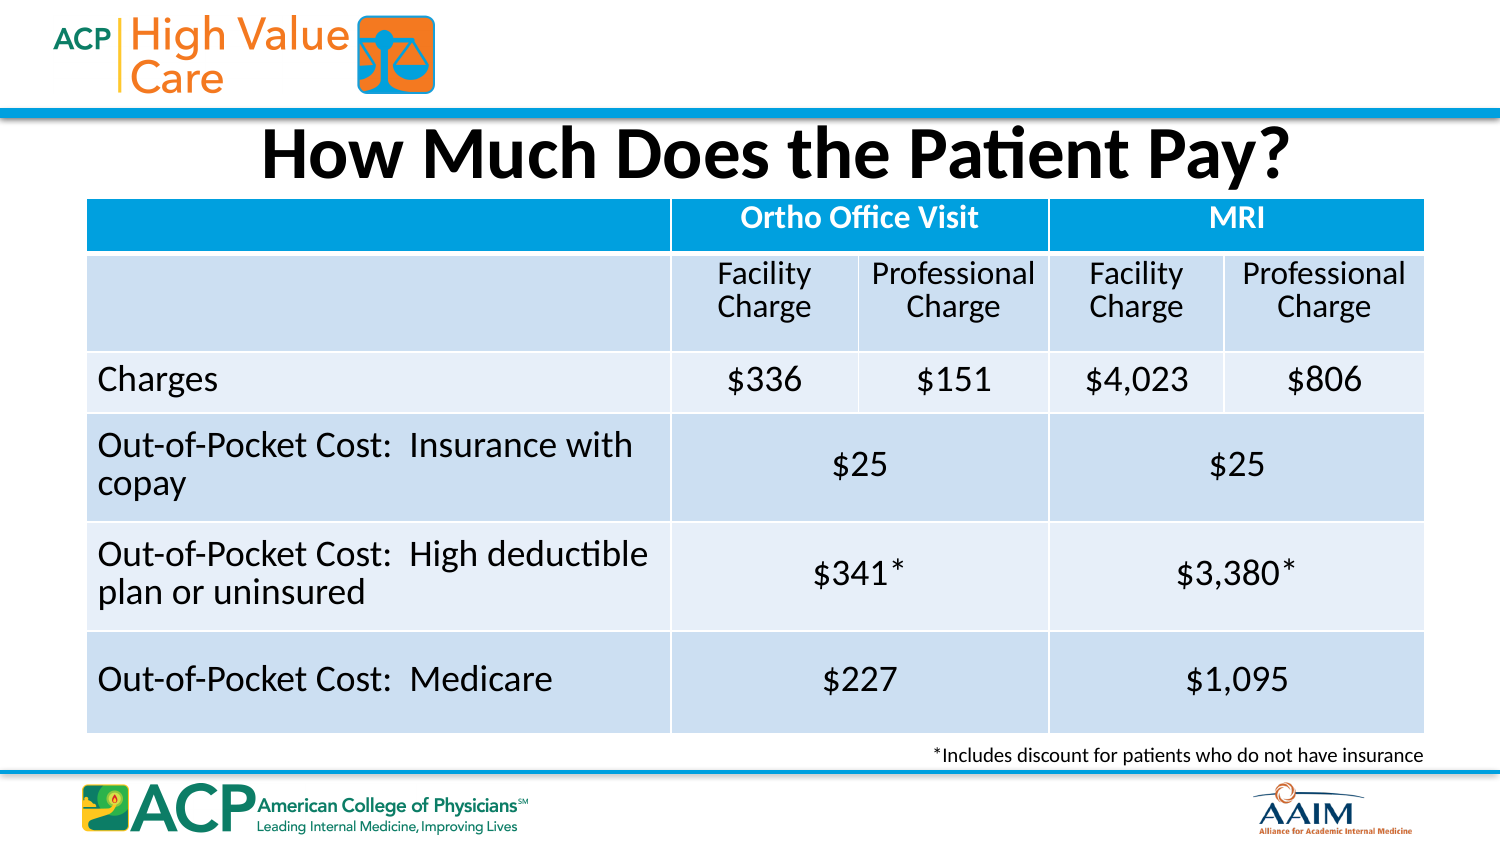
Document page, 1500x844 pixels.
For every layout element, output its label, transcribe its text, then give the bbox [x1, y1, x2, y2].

table_cell Out-of-Pocket Cost: Medicare [87, 632, 670, 733]
picture [1253, 782, 1412, 834]
table_cell Professional Charge [859, 256, 1048, 351]
picture [53, 15, 435, 94]
table_cell $25 [1050, 414, 1424, 521]
table_cell Facility Charge [1050, 256, 1223, 351]
table_cell [87, 256, 670, 351]
picture [82, 783, 528, 835]
table_cell $151 [859, 353, 1048, 412]
table_cell Charges [87, 353, 670, 412]
table_cell $806 [1225, 353, 1424, 412]
table_cell Out-of-Pocket Cost: High deductible plan or uninsured [87, 523, 670, 630]
table_cell Professional Charge [1225, 256, 1424, 351]
table_cell $4,023 [1050, 353, 1223, 412]
table_cell $1,095 [1050, 632, 1424, 733]
table_header [87, 199, 670, 251]
table_cell $3,380* [1050, 523, 1424, 630]
table_cell $227 [672, 632, 1048, 733]
table_header Ortho Office Visit [672, 199, 1048, 251]
table_cell Out-of-Pocket Cost: Insurance with copay [87, 414, 670, 521]
table_cell $341* [672, 523, 1048, 630]
text_box *Includes discount for patients who do not have insurance [917, 733, 1500, 774]
table_cell $336 [672, 353, 858, 412]
title How Much Does the Patient Pay? [128, 98, 1425, 197]
table_header MRI [1050, 199, 1424, 251]
table_cell $25 [672, 414, 1048, 521]
table_cell Facility Charge [672, 256, 858, 351]
